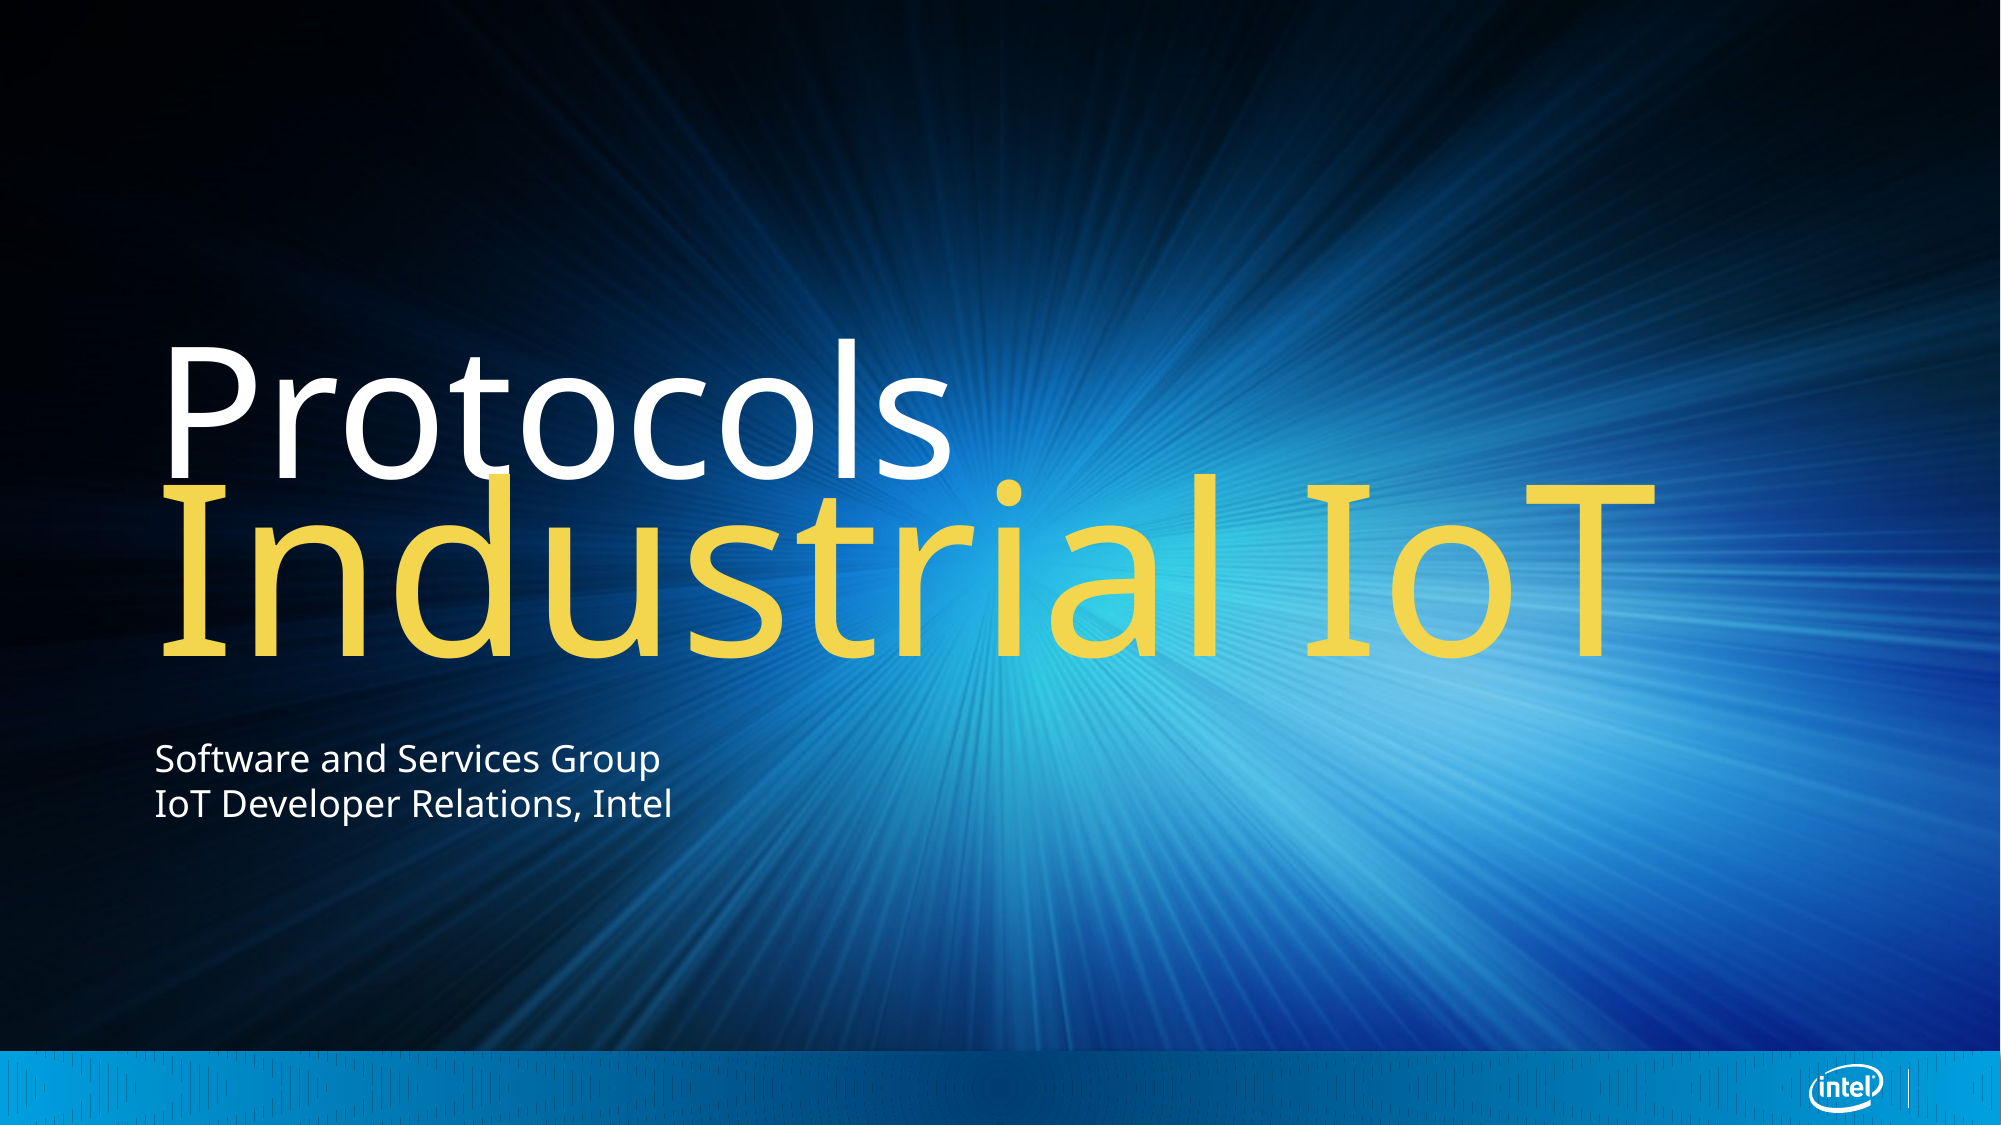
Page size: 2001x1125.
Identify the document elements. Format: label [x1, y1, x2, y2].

picture [0, 0, 2001, 1051]
text_box [143, 473, 1710, 881]
